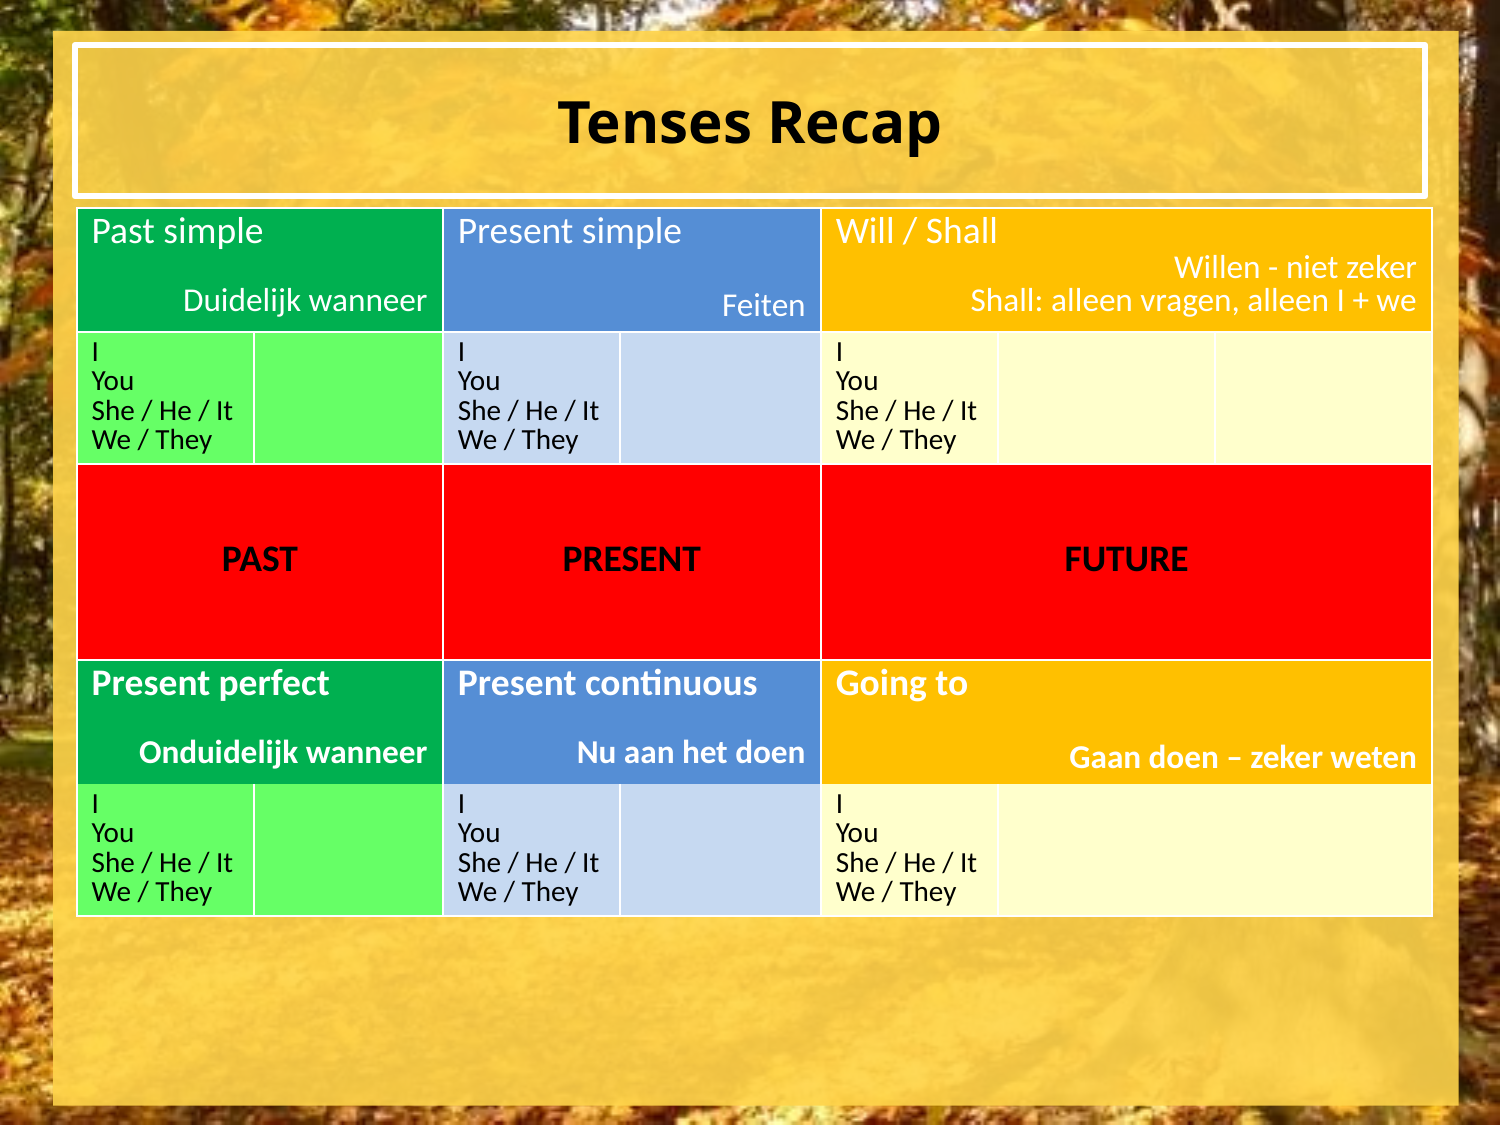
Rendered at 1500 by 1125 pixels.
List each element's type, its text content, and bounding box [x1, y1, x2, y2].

table_cell I You She / He / It We / They [444, 784, 619, 915]
table_cell Present perfect Onduidelijk wanneer [78, 661, 442, 784]
title Tenses Recap [72, 42, 1428, 199]
table_cell Present continuous Nu aan het doen [444, 661, 820, 784]
table_header Past simple Duidelijk wanneer [78, 209, 442, 331]
table_cell PAST [78, 465, 442, 659]
table_cell I You She / He / It We / They [822, 333, 997, 463]
picture [0, 0, 1500, 1125]
table_cell [255, 784, 442, 915]
table_cell PRESENT [444, 465, 820, 659]
table_cell Going to Gaan doen – zeker weten [822, 661, 1431, 784]
table_cell I You She / He / It We / They [444, 333, 619, 463]
table_cell I You She / He / It We / They [78, 784, 253, 915]
table_header Will / Shall Willen - niet zeker Shall: alleen vragen, alleen I + we [822, 209, 1431, 331]
table_cell [999, 784, 1431, 915]
table_cell FUTURE [822, 465, 1431, 659]
table_cell [255, 333, 442, 463]
table_cell [1216, 333, 1431, 463]
table_header Present simple Feiten [444, 209, 820, 331]
table_cell [621, 784, 820, 915]
table_cell I You She / He / It We / They [78, 333, 253, 463]
table_cell [621, 333, 820, 463]
table_cell [999, 333, 1214, 463]
table_cell I You She / He / It We / They [822, 784, 997, 915]
